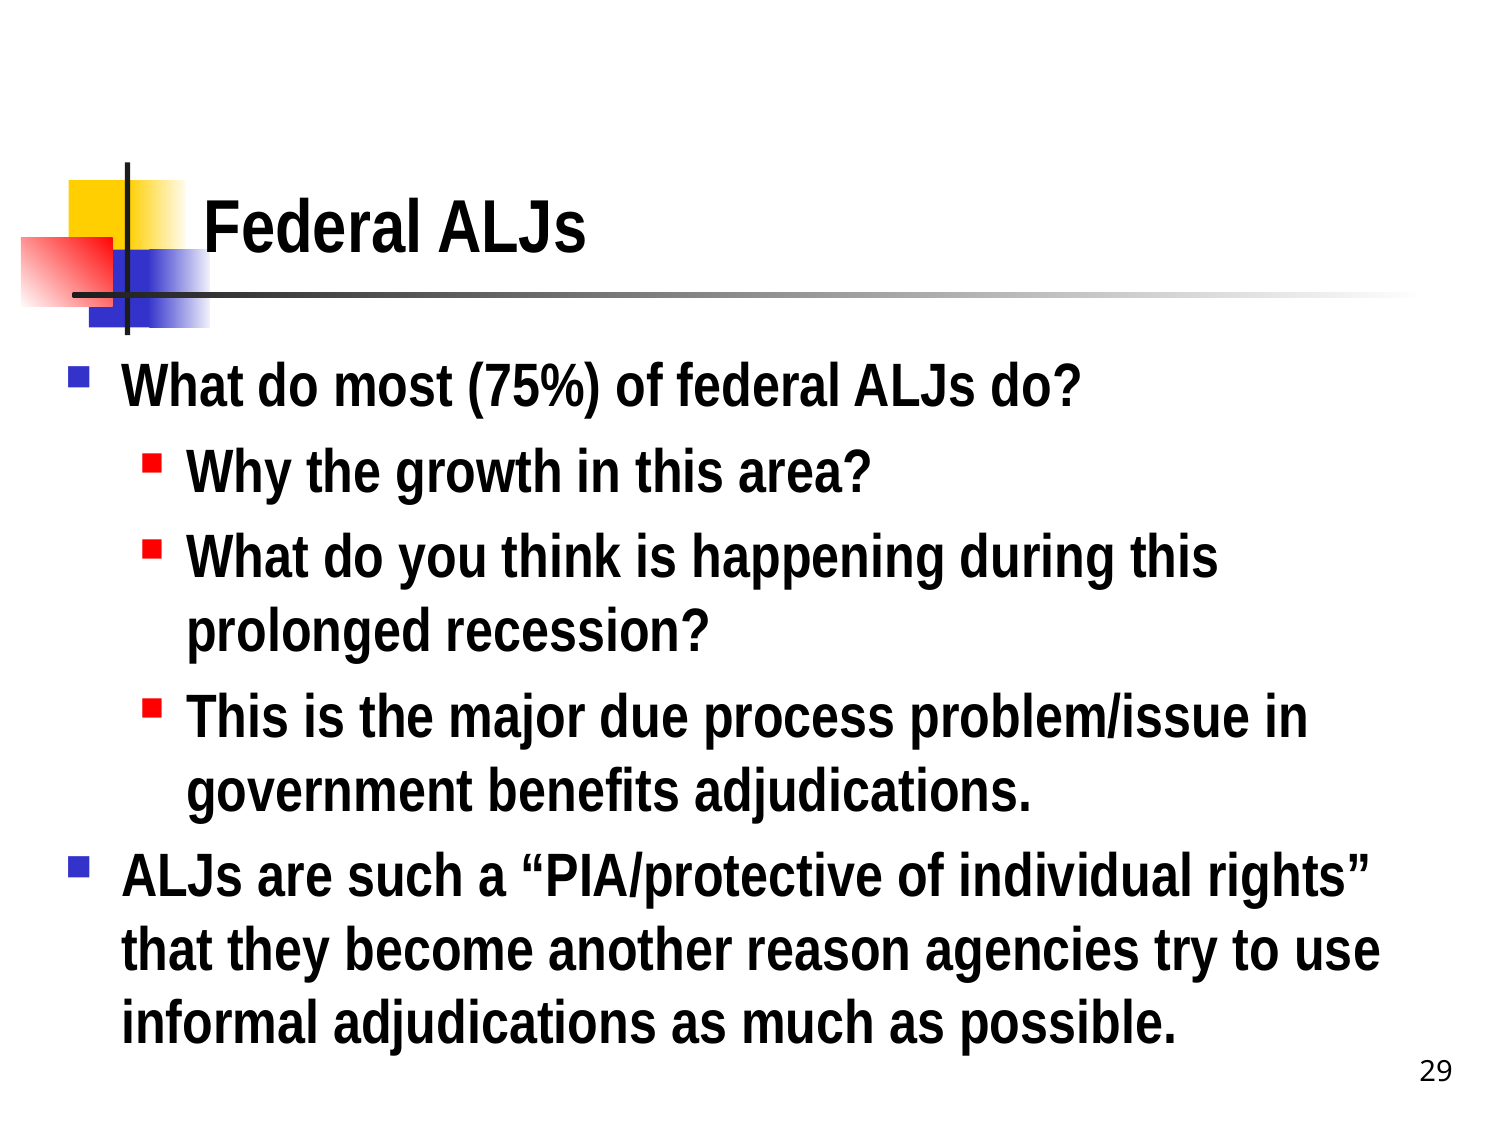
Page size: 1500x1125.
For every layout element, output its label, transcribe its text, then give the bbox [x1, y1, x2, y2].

slide_number 29 [1155, 1024, 1468, 1100]
list What do most (75%) of federal ALJs do? Why the growth in this area? What do you think is happening during this prolonged recession? This is the major due process problem/issue in government benefits adjudications. ALJs are such a “PIA/protective of individual rights” that they become another reason agencies try to use informal adjudications as much as possible. [50, 337, 1450, 1075]
title Federal ALJs [188, 35, 1468, 275]
